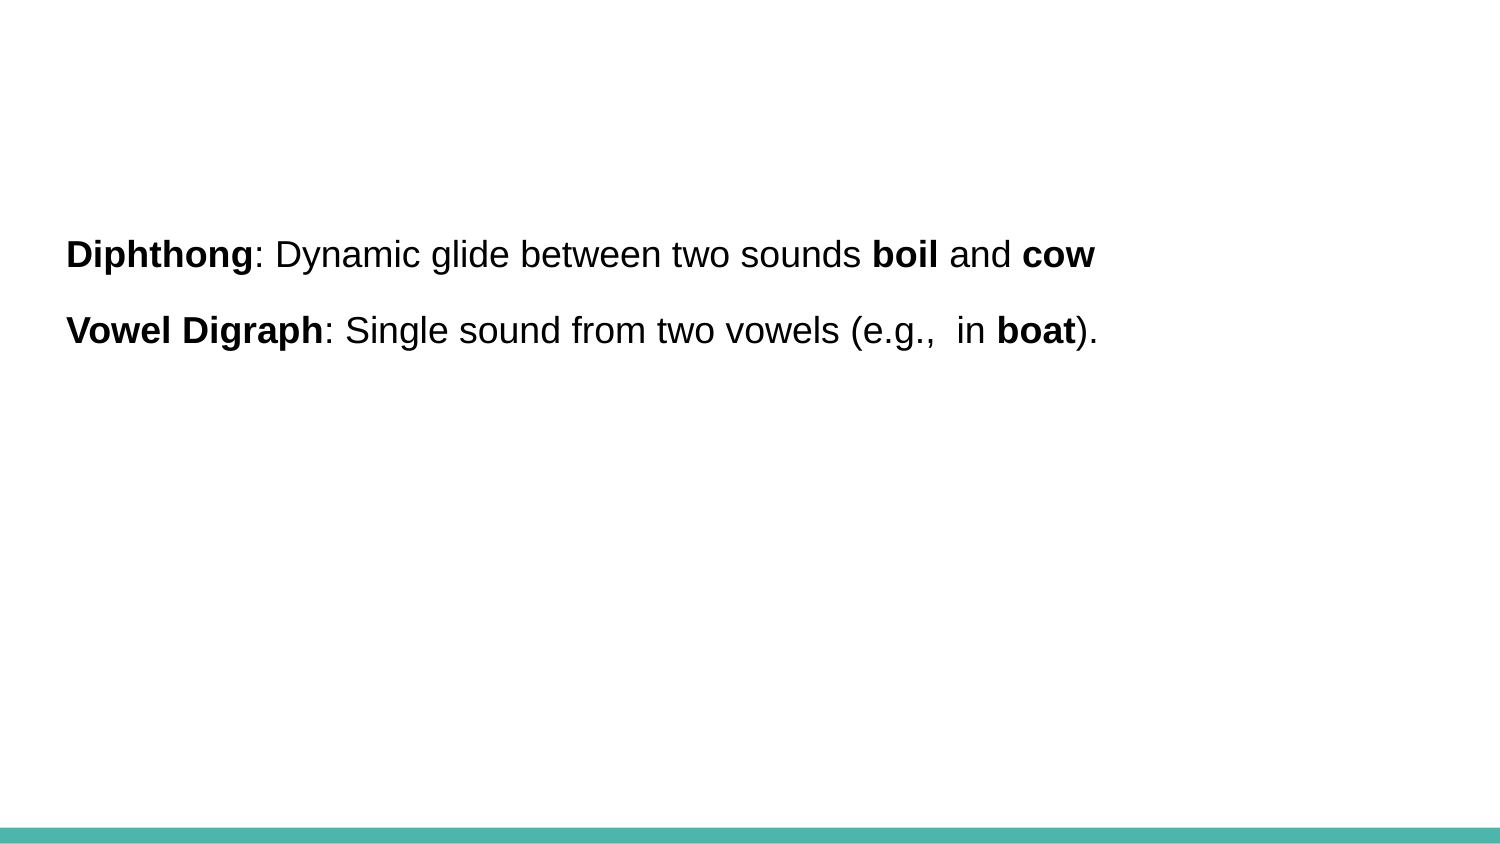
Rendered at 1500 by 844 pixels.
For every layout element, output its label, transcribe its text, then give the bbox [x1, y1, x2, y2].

list Diphthong: Dynamic glide between two sounds boil and cow Vowel Digraph: Single sound from two vowels (e.g., in boat). [51, 207, 1449, 750]
